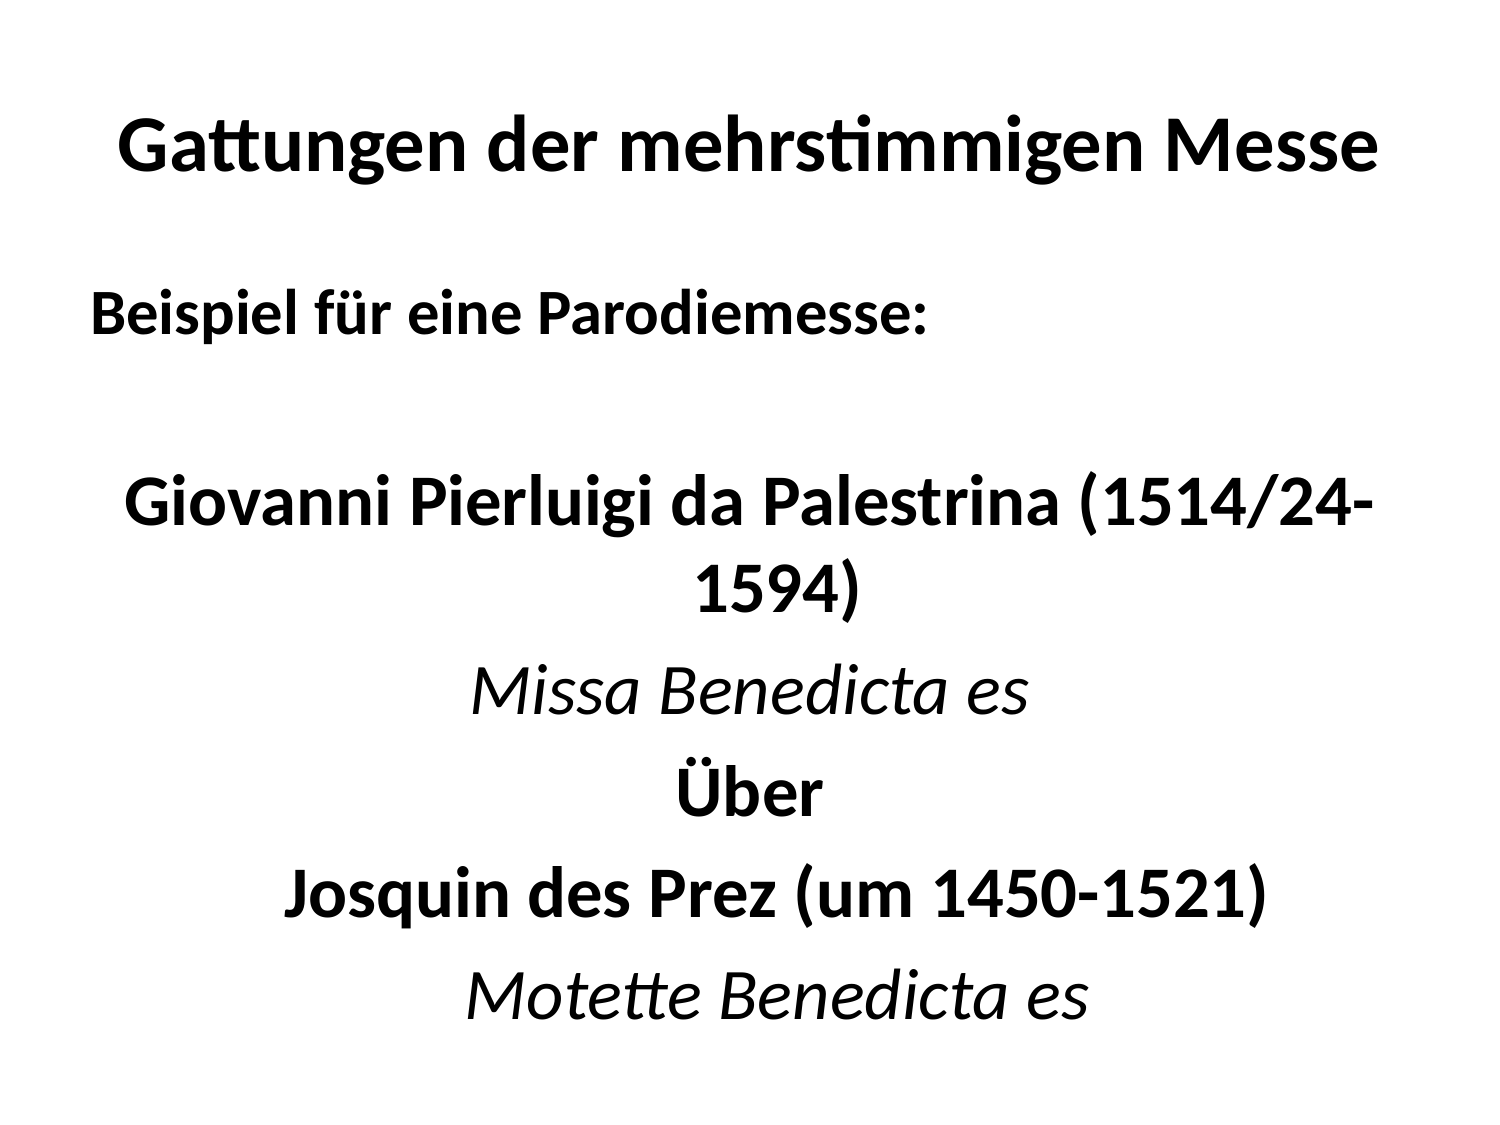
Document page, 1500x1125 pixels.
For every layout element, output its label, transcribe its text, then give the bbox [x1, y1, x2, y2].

list Beispiel für eine Parodiemesse: Giovanni Pierluigi da Palestrina (1514/24-1594) Missa Benedicta es Über Josquin des Prez (um 1450-1521) Motette Benedicta es [75, 262, 1425, 1047]
title Gattungen der mehrstimmigen Messe [75, 45, 1425, 233]
